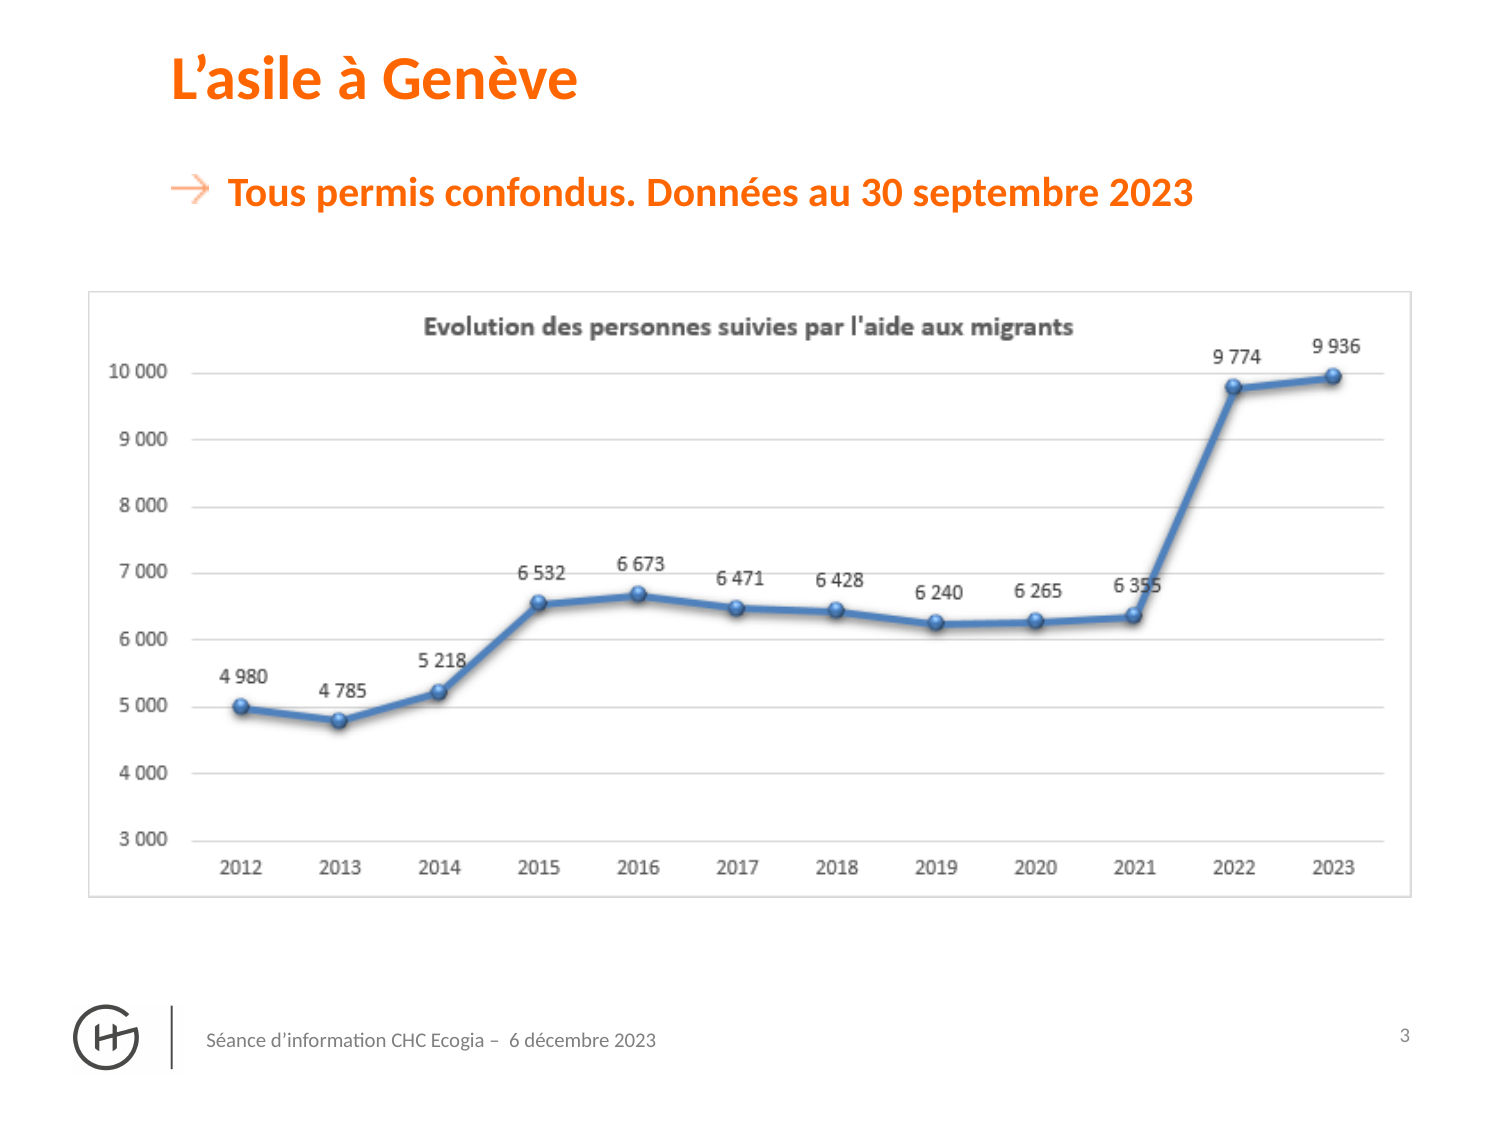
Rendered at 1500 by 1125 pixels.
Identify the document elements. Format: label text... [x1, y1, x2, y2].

picture [72, 1004, 183, 1077]
text_box Tous permis confondus. Données au 30 septembre 2023 [171, 164, 1408, 215]
text_box Séance d’information CHC Ecogia – 6 décembre 2023 [206, 1019, 672, 1059]
picture [171, 174, 209, 204]
picture [88, 291, 1412, 898]
slide_number 3 [1074, 1004, 1425, 1065]
text_box L’asile à Genève [171, 45, 1017, 114]
